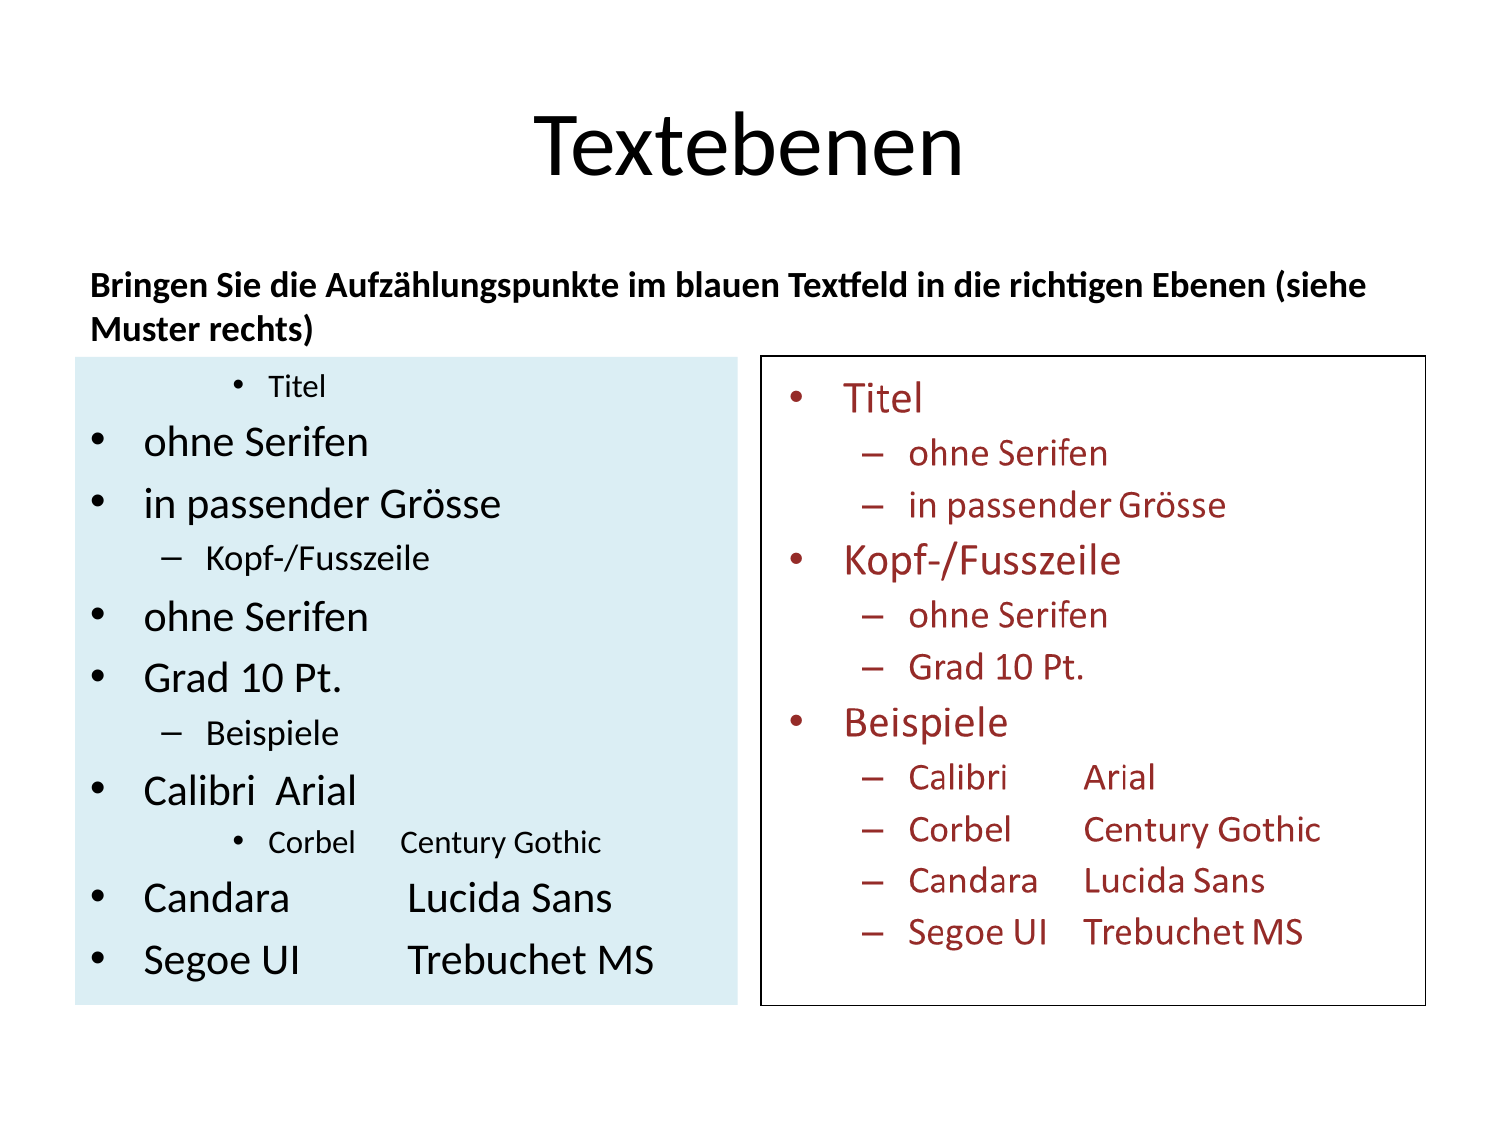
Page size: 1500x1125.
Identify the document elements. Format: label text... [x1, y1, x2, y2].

title Textebenen [75, 45, 1425, 233]
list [761, 356, 1426, 1006]
list Titel ohne Serifen in passender Grösse Kopf-/Fusszeile ohne Serifen Grad 10 Pt. Beispiele Calibri Arial Corbel Century Gothic Candara Lucida Sans Segoe UI Trebuchet MS [75, 356, 738, 1005]
list Bringen Sie die Aufzählungspunkte im blauen Textfeld in die richtigen Ebenen (siehe Muster rechts) [75, 251, 1436, 357]
